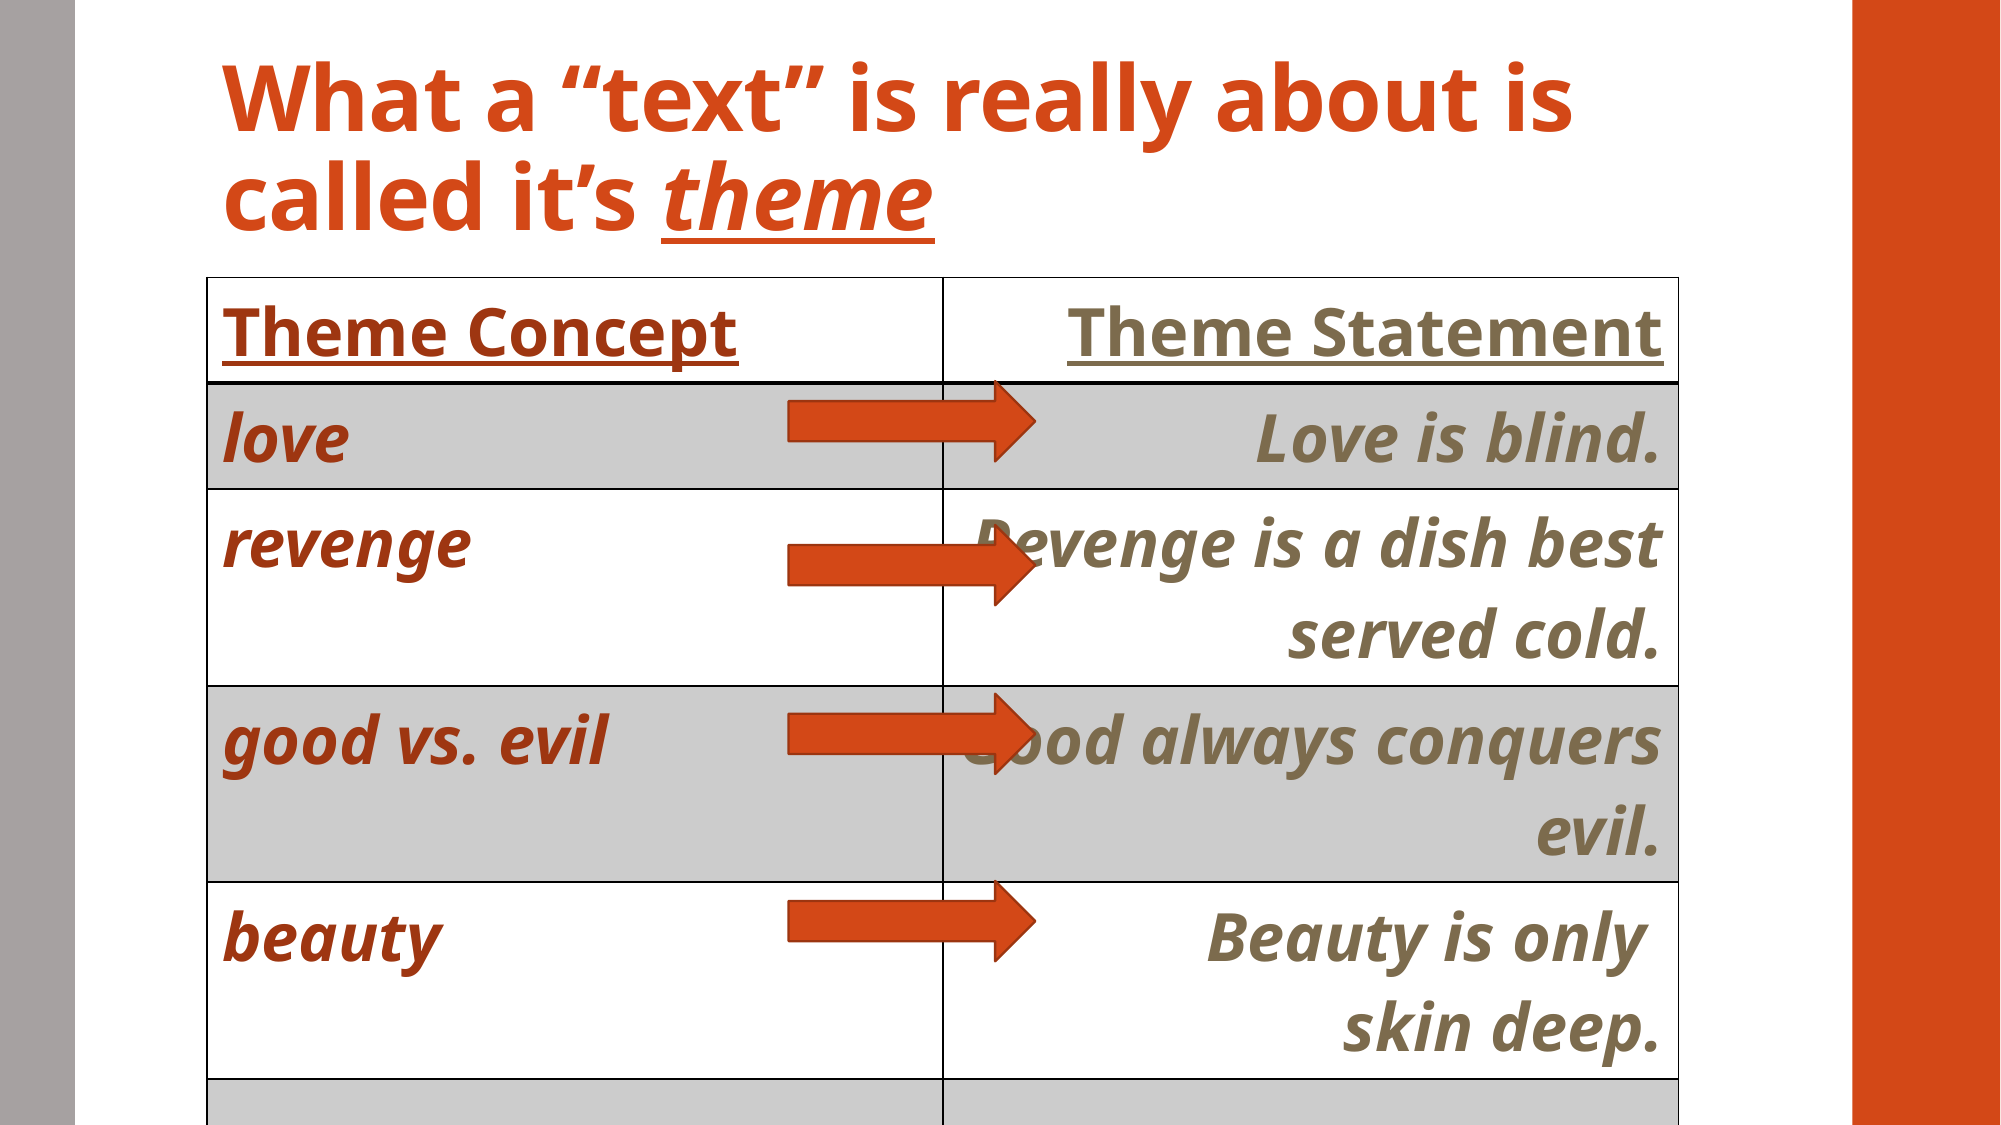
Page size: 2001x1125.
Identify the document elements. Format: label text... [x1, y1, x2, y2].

table_cell beauty [208, 883, 942, 1078]
table_cell [944, 1080, 1678, 1125]
table_cell Good always conquers evil. [944, 687, 1678, 881]
table_cell good vs. evil [208, 687, 942, 881]
text_box [787, 523, 1037, 607]
text_box [787, 379, 1037, 463]
text_box [787, 879, 1037, 963]
table_cell Love is blind. [944, 385, 1678, 488]
table_header Theme Statement [944, 278, 1678, 381]
text_box [787, 692, 1037, 776]
table_cell [208, 1080, 942, 1125]
table_cell love [208, 385, 942, 488]
table_cell revenge [208, 490, 942, 685]
table_cell Beauty is only skin deep. [944, 883, 1678, 1078]
table_cell Revenge is a dish best served cold. [944, 490, 1678, 685]
title What a “text” is really about is called it’s theme [206, 48, 1797, 278]
table_header Theme Concept [208, 278, 942, 381]
